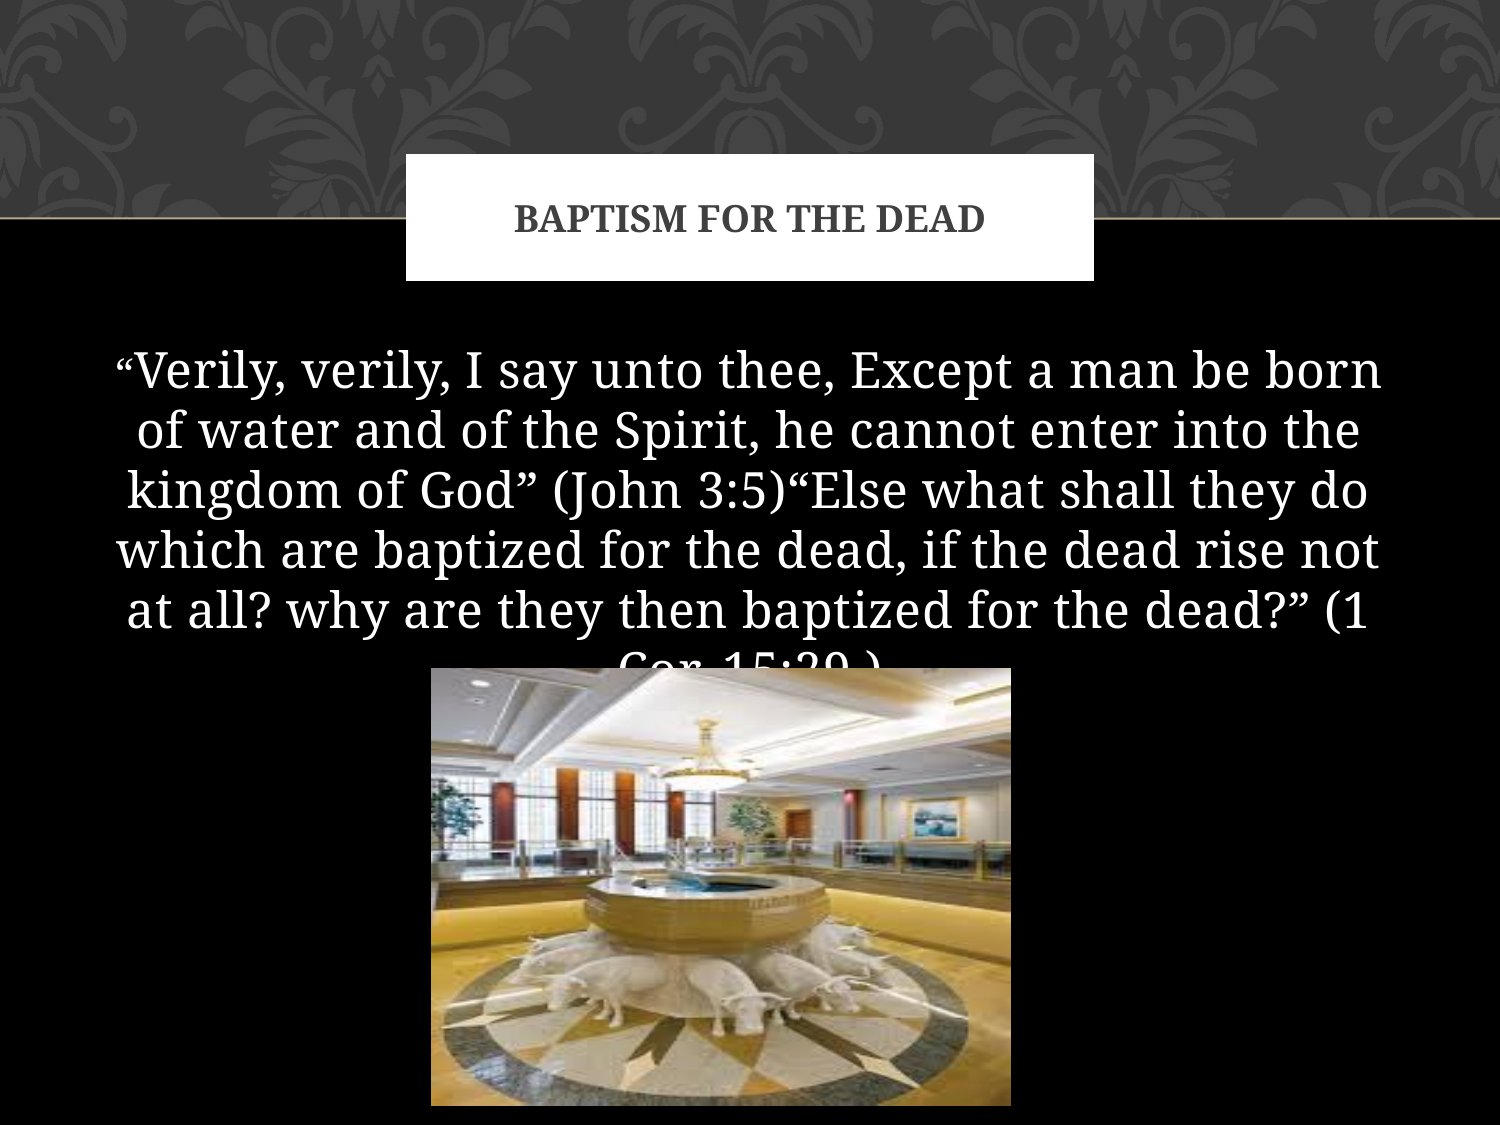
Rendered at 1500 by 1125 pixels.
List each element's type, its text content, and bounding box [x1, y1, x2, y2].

picture [430, 668, 1011, 1107]
title Baptism for the dead [406, 154, 1094, 281]
list “Verily, verily, I say unto thee, Except a man be born of water and of the Spirit, he cannot enter into the kingdom of God” (John 3:5)“Else what shall they do which are baptized for the dead, if the dead rise not at all? why are they then baptized for the dead?” (1 Cor. 15:29.) [75, 331, 1425, 1000]
